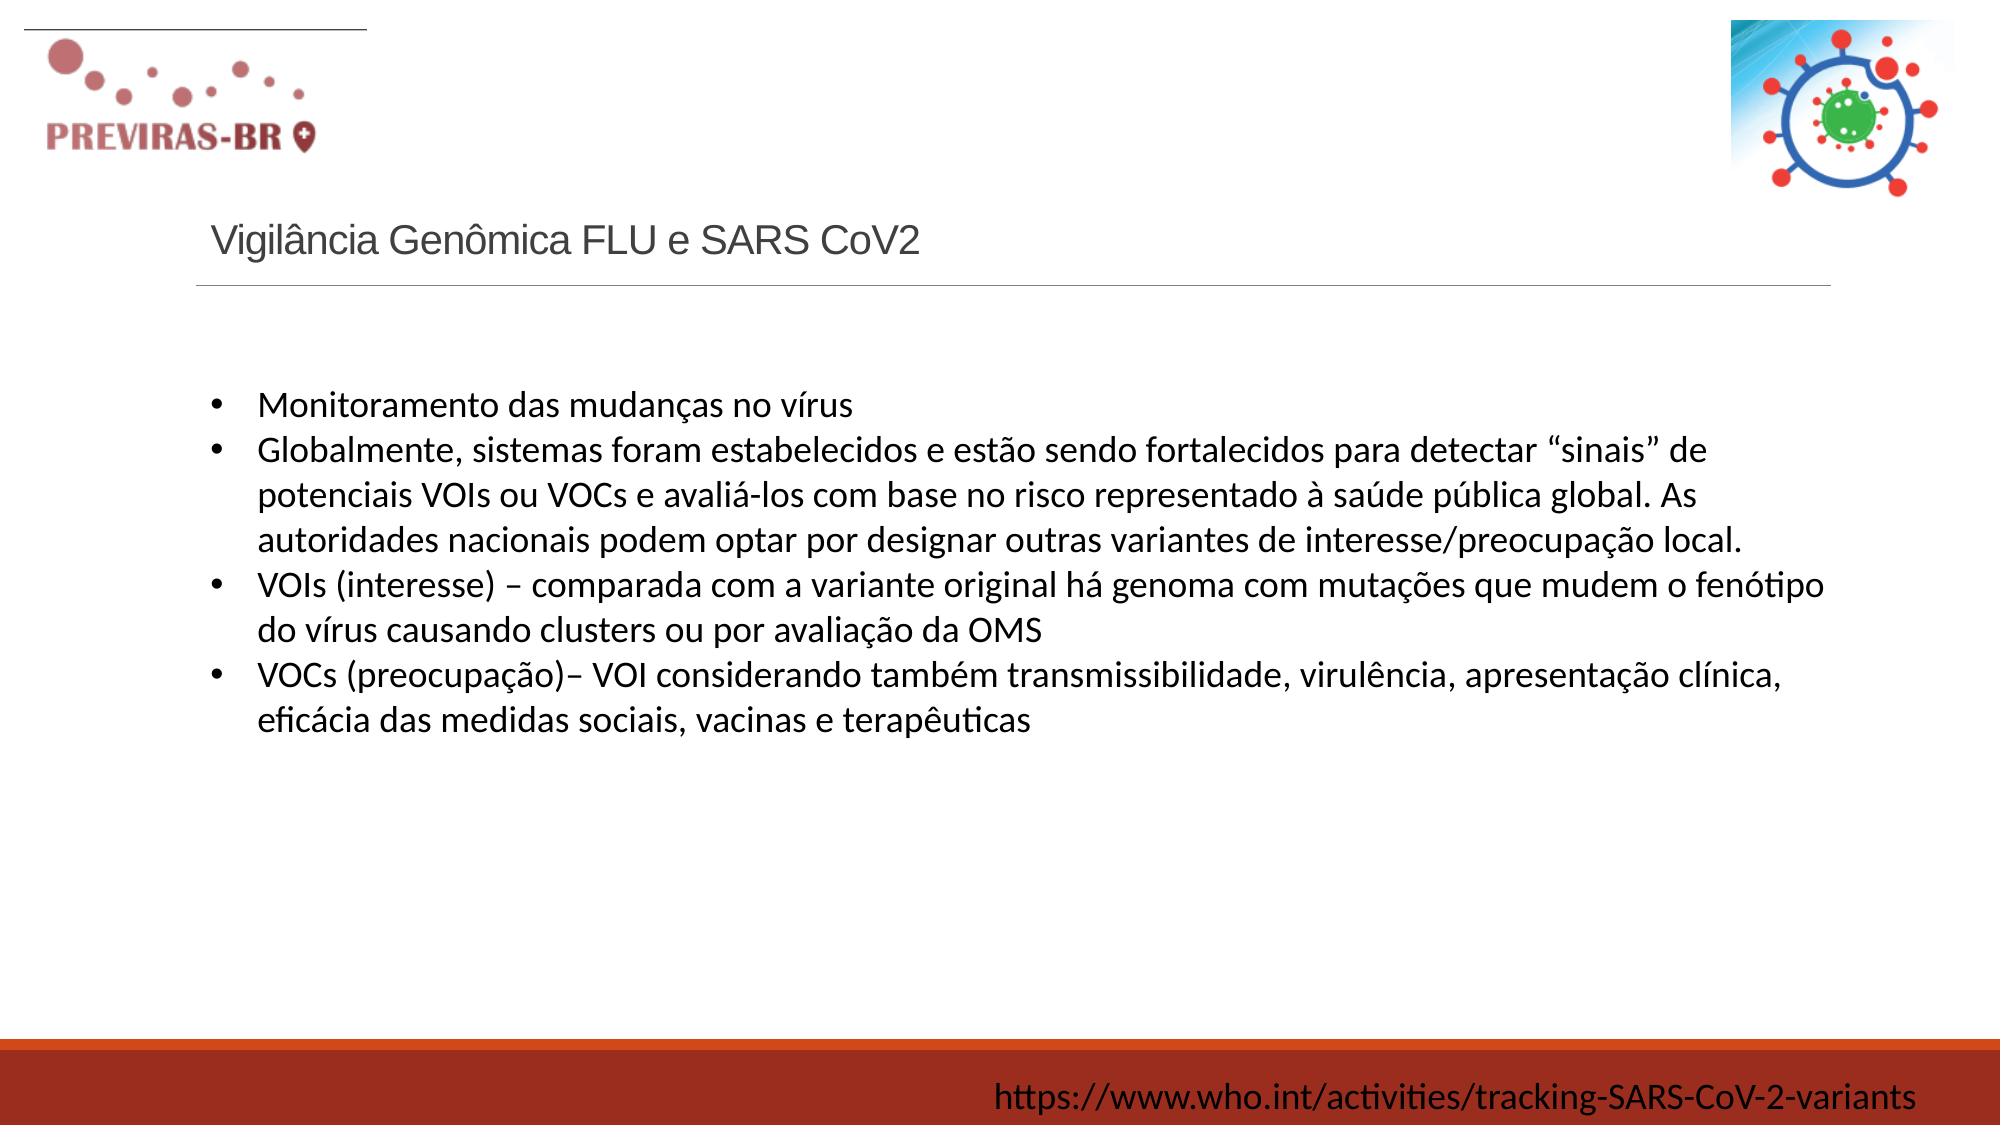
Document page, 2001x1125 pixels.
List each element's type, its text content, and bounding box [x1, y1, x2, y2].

title Vigilância Genômica FLU e SARS CoV2 [195, 53, 1846, 271]
text_box Monitoramento das mudanças no vírus Globalmente, sistemas foram estabelecidos e estão sendo fortalecidos para detectar “sinais” de potenciais VOIs ou VOCs e avaliá-los com base no risco representado à saúde pública global. As autoridades nacionais podem optar por designar outras variantes de interesse/preocupação local. VOIs (interesse) – comparada com a variante original há genoma com mutações que mudem o fenótipo do vírus causando clusters ou por avaliação da OMS VOCs (preocupação)– VOI considerando também transmissibilidade, virulência, apresentação clínica, eficácia das medidas sociais, vacinas e terapêuticas [195, 373, 1846, 748]
picture [24, 29, 367, 183]
picture [1731, 20, 1955, 206]
text_box https://www.who.int/activities/tracking-SARS-CoV-2-variants [978, 1064, 1979, 1125]
